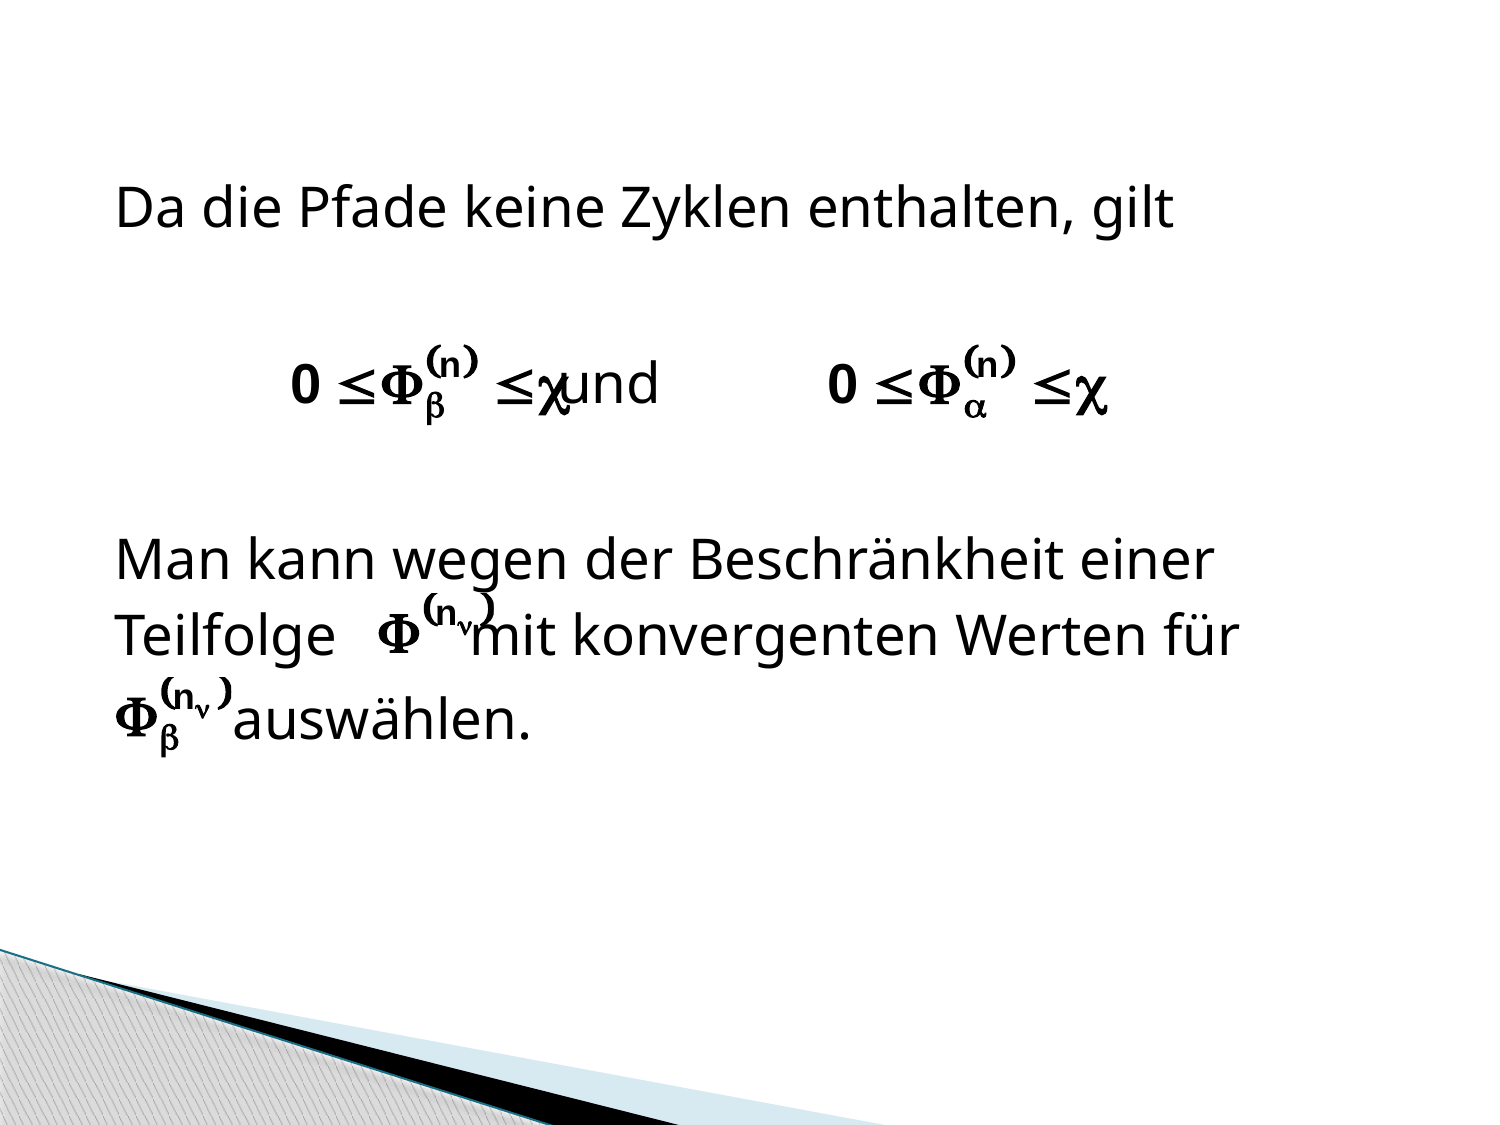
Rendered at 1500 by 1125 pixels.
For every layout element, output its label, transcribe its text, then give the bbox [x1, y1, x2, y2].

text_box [374, 593, 494, 657]
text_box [825, 344, 1112, 423]
list Da die Pfade keine Zyklen enthalten, gilt und Man kann wegen der Beschränkheit einer Teilfolge mit konvergenten Werten für auswählen. [82, 164, 1432, 891]
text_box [112, 676, 232, 763]
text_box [288, 344, 575, 431]
